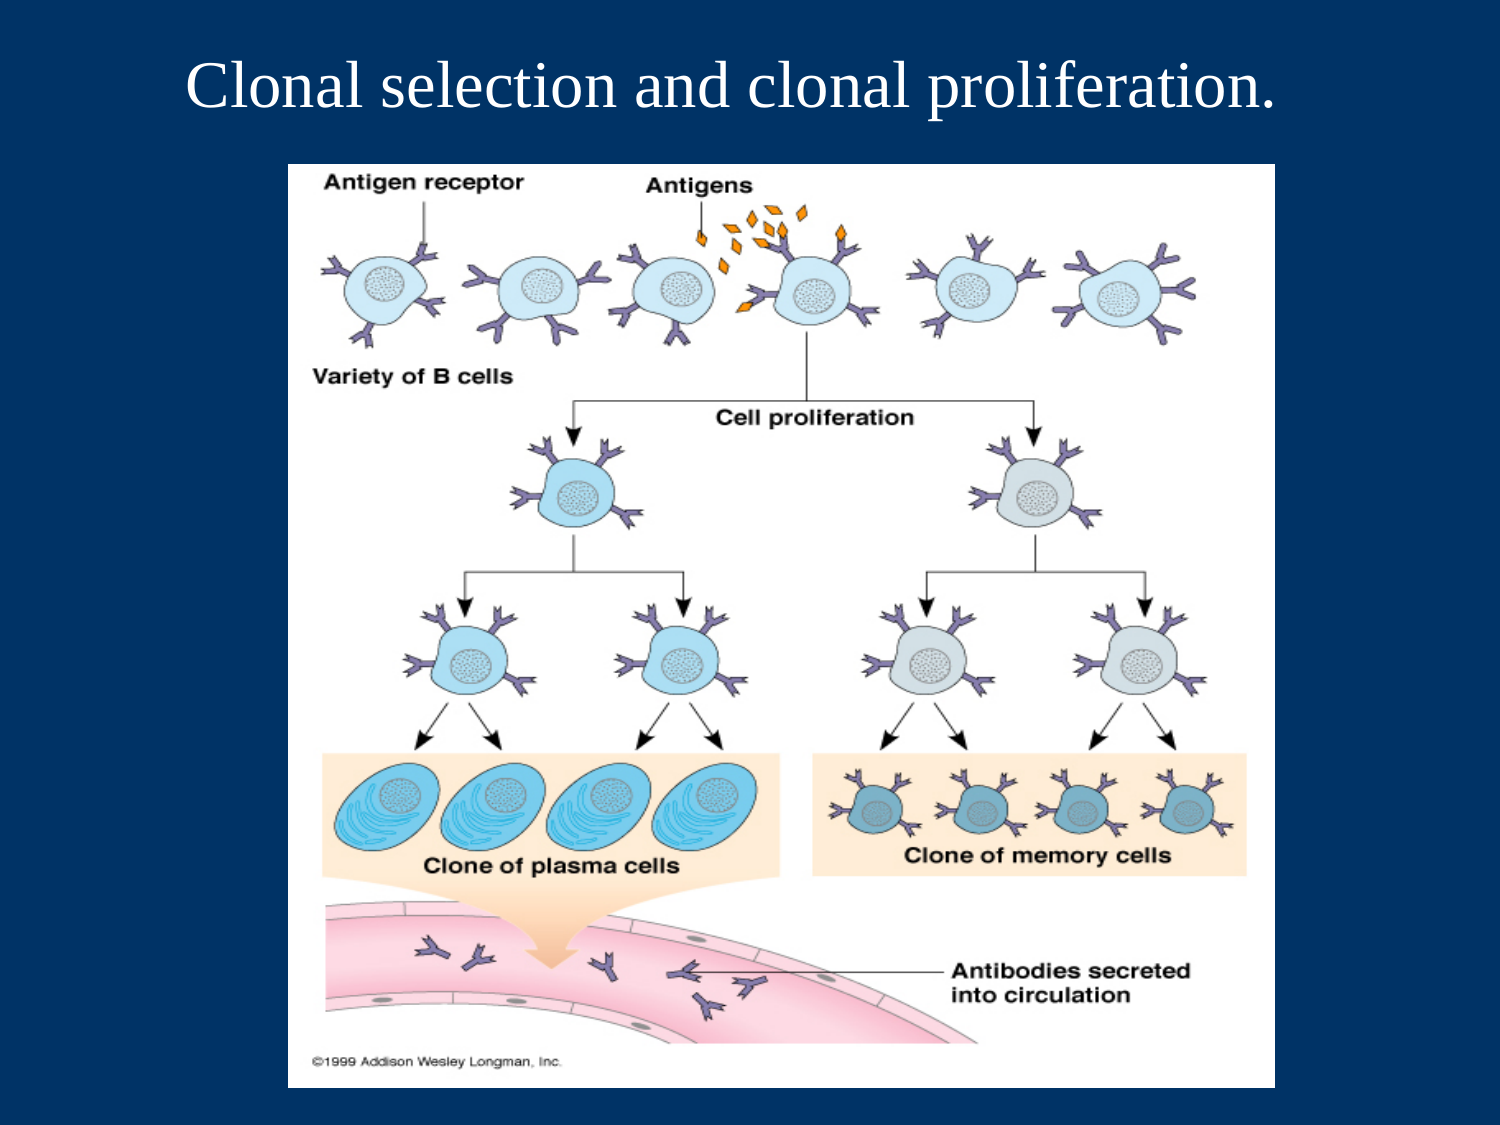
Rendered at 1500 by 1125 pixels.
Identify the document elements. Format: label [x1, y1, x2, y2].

picture [137, 0, 1415, 1088]
